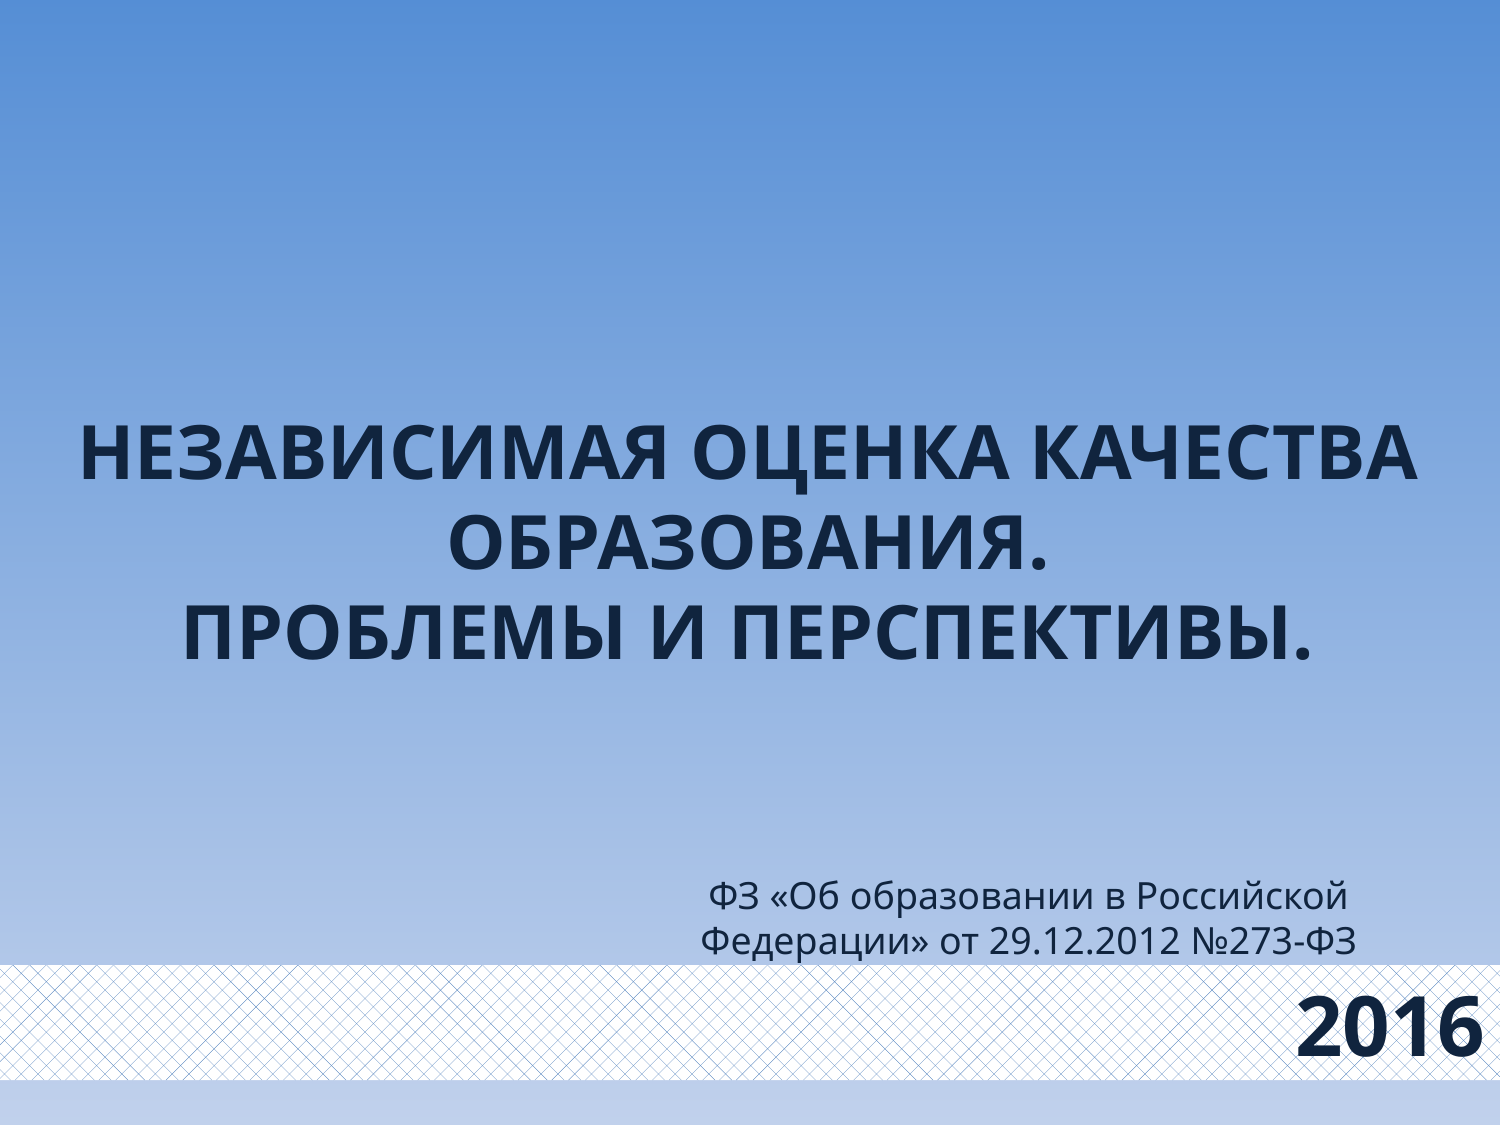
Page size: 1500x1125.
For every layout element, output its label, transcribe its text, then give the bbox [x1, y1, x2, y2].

text_box 2016 [0, 965, 1500, 1081]
text_box ФЗ «Об образовании в Российской Федерации» от 29.12.2012 №273-ФЗ [573, 867, 1484, 967]
text_box Независимая оценка качества образования. Проблемы и перспективы. [0, 397, 1500, 683]
